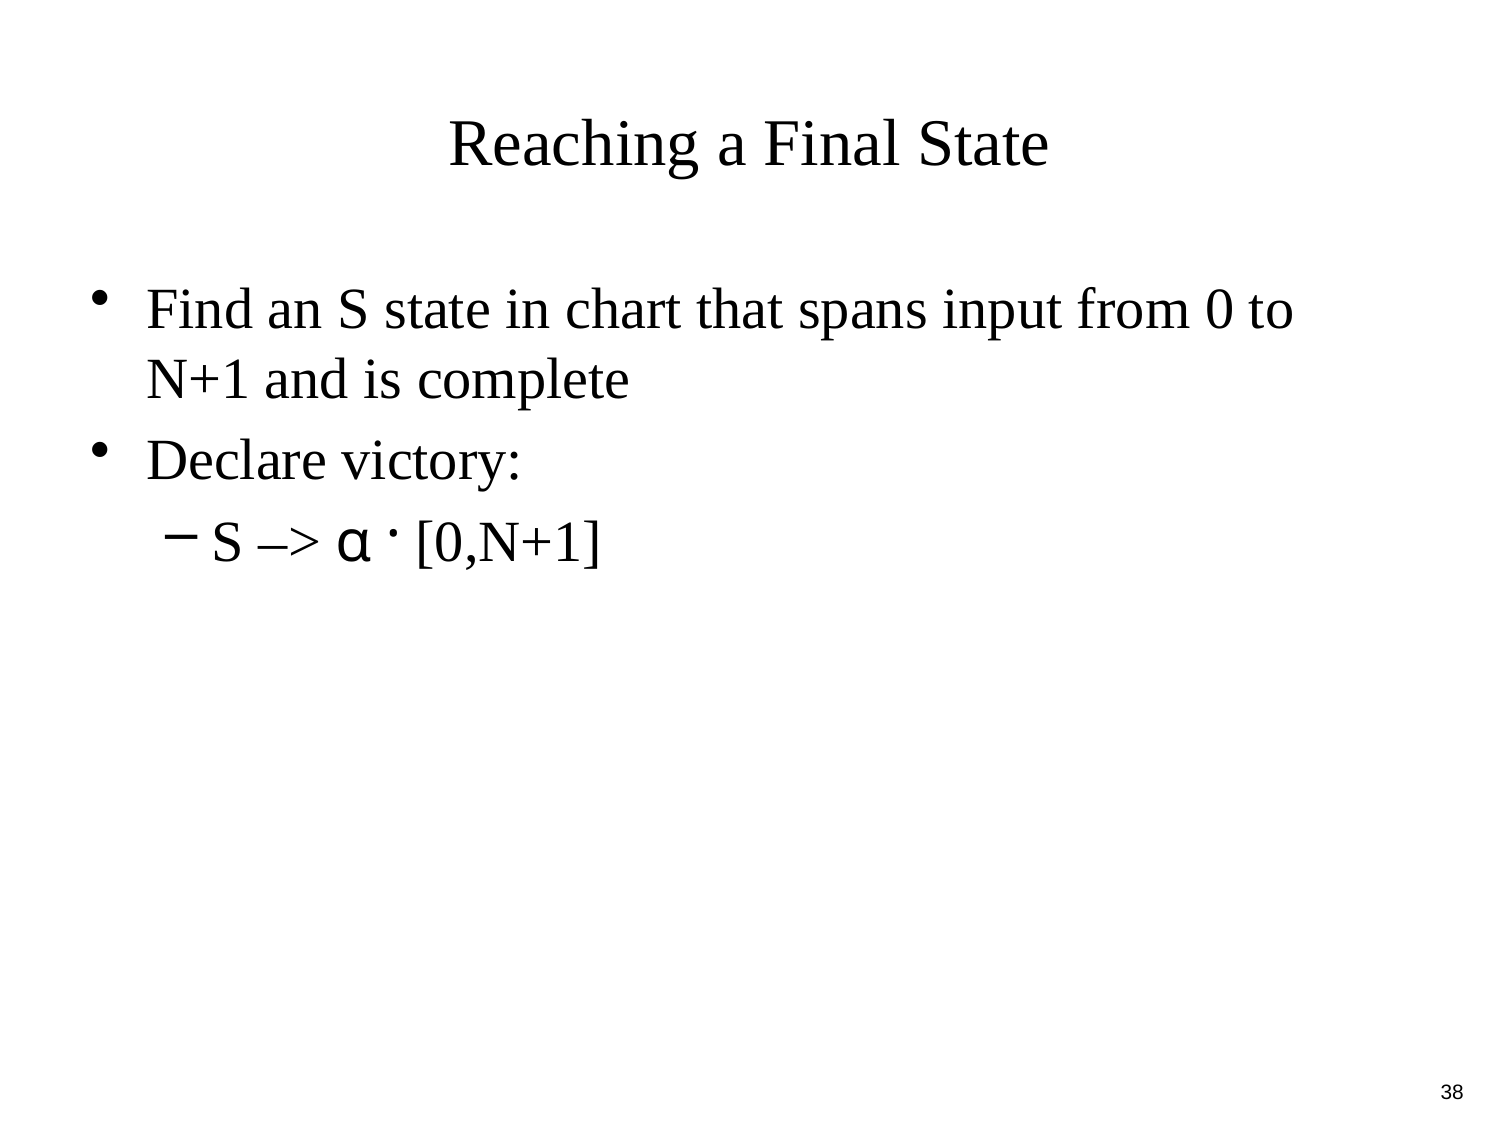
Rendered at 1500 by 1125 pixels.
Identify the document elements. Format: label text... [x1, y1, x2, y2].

title Reaching a Final State [74, 44, 1426, 233]
slide_number 38 [1418, 1051, 1479, 1112]
list Find an S state in chart that spans input from 0 to N+1 and is complete Declare victory: S –> α · [0,N+1] [74, 262, 1426, 1006]
